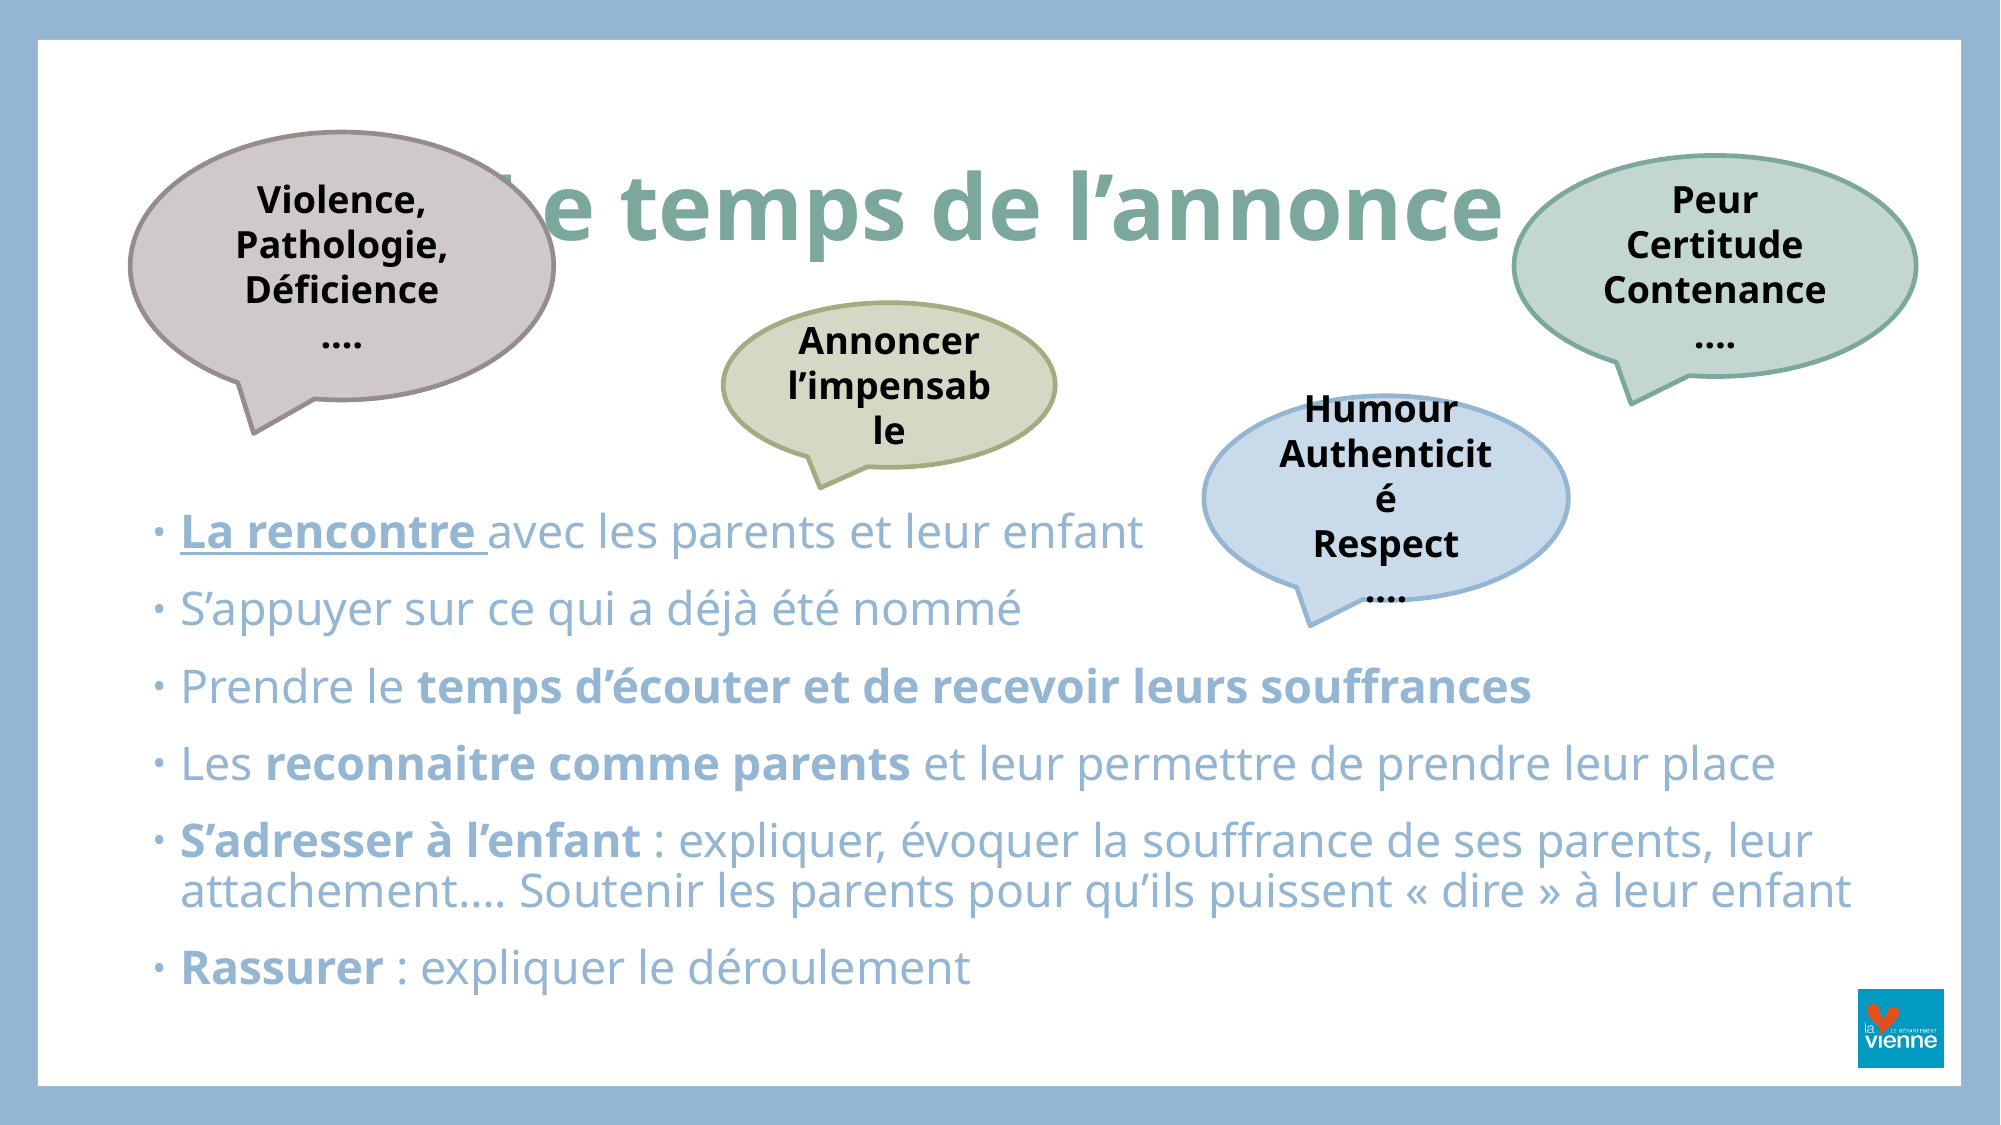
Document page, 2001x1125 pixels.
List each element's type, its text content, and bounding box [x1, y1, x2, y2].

text_box Peur Certitude Contenance …. [1513, 154, 1917, 405]
title Le temps de l’annonce [187, 99, 1808, 276]
picture [1925, 1036, 1936, 1047]
text_box Violence, Pathologie, Déficience .… [129, 131, 555, 435]
text_box Annoncer l’impensable [722, 301, 1057, 489]
picture [1867, 1004, 1899, 1047]
picture [1884, 1037, 1895, 1047]
picture [1917, 1036, 1922, 1047]
picture [1866, 1036, 1877, 1047]
picture [1903, 1036, 1908, 1047]
list La rencontre avec les parents et leur enfant S’appuyer sur ce qui a déjà été nommé Prendre le temps d’écouter et de recevoir leurs souffrances Les reconnaitre comme parents et leur permettre de prendre leur place S’adresser à l’enfant : expliquer, évoquer la souffrance de ses parents, leur attachement…. Soutenir les parents pour qu’ils puissent « dire » à leur enfant Rassurer : expliquer le déroulement [130, 276, 1889, 1054]
text_box Humour Authenticité Respect .… [1203, 394, 1570, 627]
